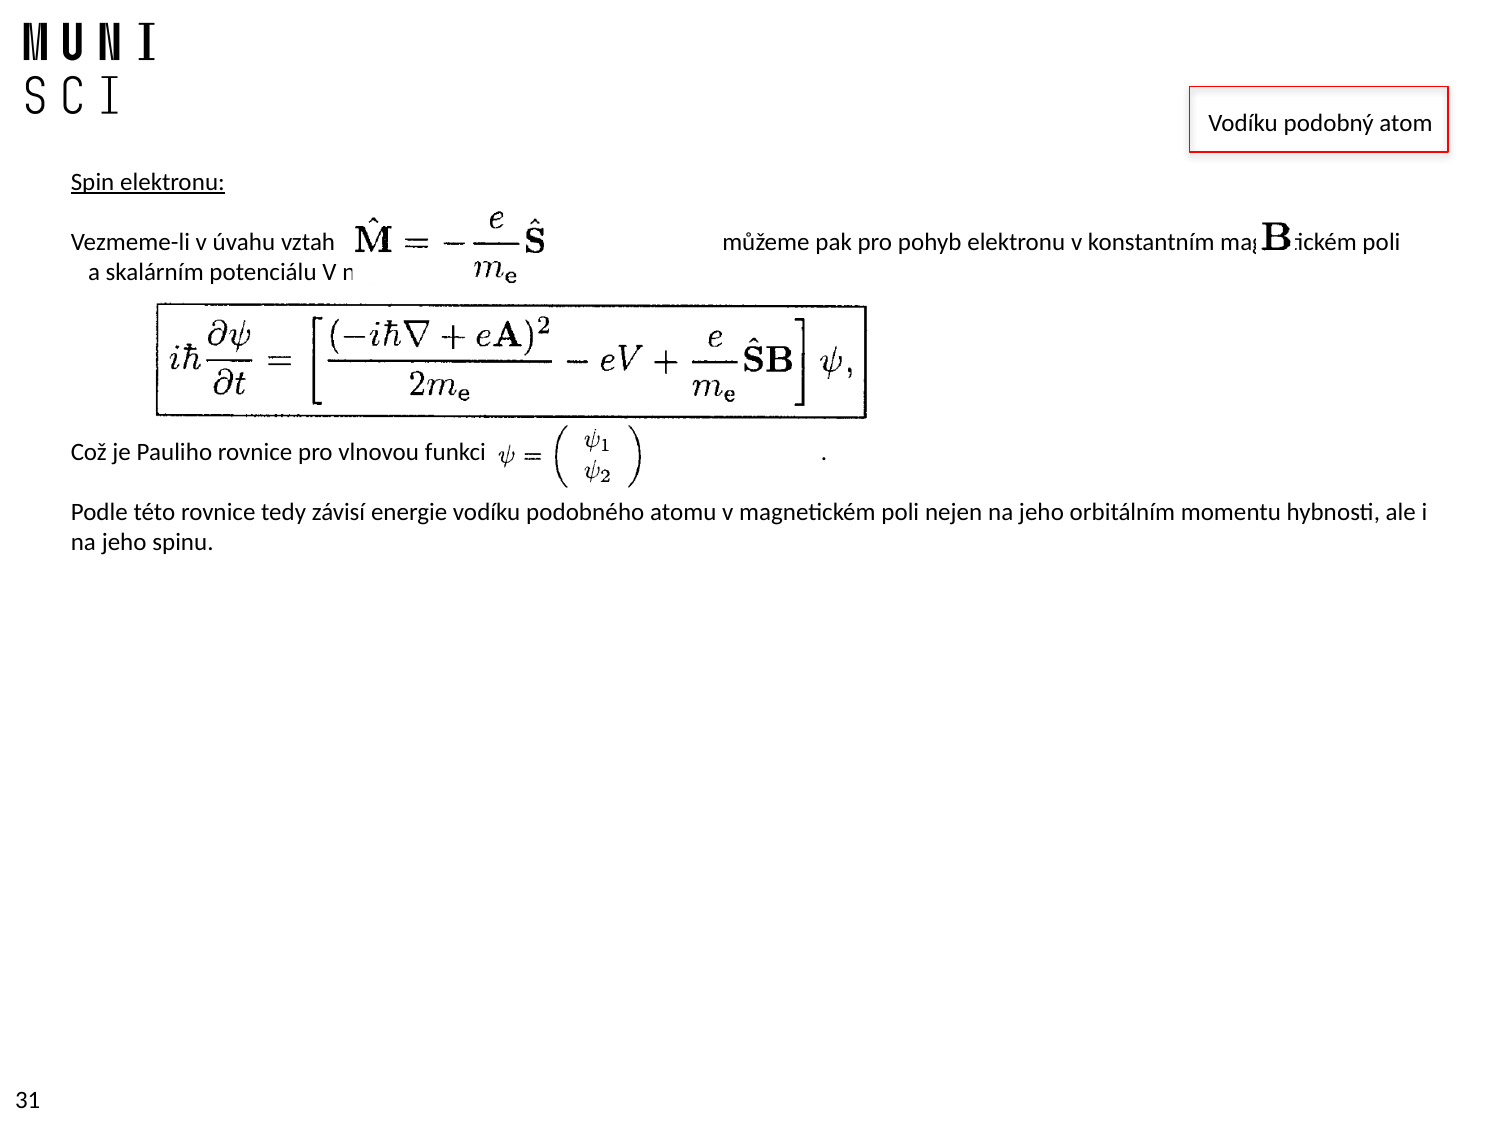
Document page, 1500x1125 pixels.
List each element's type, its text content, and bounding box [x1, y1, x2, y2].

text_box [1189, 86, 1449, 153]
picture [1255, 218, 1295, 256]
picture [351, 208, 547, 284]
picture [0, 0, 178, 137]
text_box 31 [0, 1076, 56, 1122]
picture [139, 295, 886, 490]
text_box Vodíku podobný atom Spin elektronu: Vezmeme-li v úvahu vztah můžeme pak pro pohyb elektronu v konstantním magnetickém poli a skalárním potenciálu V napsat: Což je Pauliho rovnice pro vlnovou funkci . Podle této rovnice tedy závisí energie vodíku podobného atomu v magnetickém poli nejen na jeho orbitálním momentu hybnosti, ale i na jeho spinu. [55, 98, 1448, 563]
